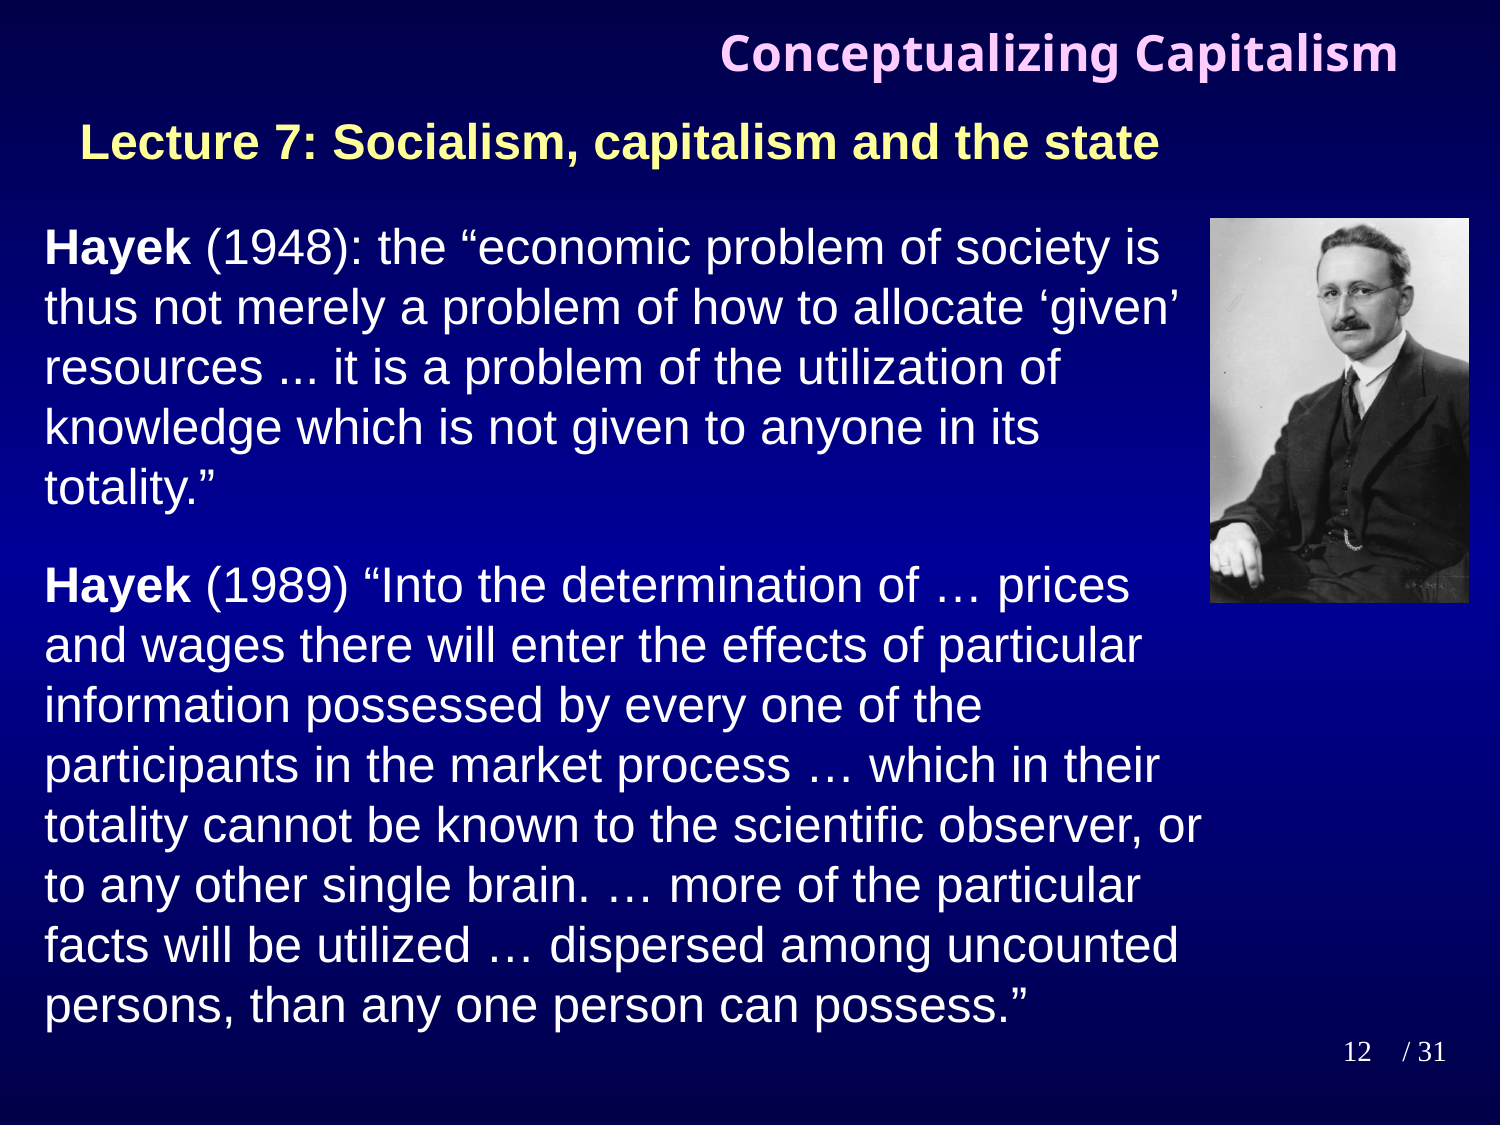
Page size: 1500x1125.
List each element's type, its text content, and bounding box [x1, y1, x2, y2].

text_box / 31 [1387, 1024, 1500, 1075]
text_box Hayek (1948): the “economic problem of society is thus not merely a problem of how to allocate ‘given’ resources ... it is a problem of the utilization of knowledge which is not given to anyone in its totality.” Hayek (1989) “Into the determination of … prices and wages there will enter the effects of particular information possessed by every one of the participants in the market process … which in their totality cannot be known to the scientific observer, or to any other single brain. … more of the particular facts will be utilized … dispersed among uncounted persons, than any one person can possess.” [29, 207, 1235, 1040]
title Conceptualizing Capitalism [620, 1, 1500, 102]
picture [1210, 218, 1469, 603]
text_box Lecture 7: Socialism, capitalism and the state [64, 101, 1235, 177]
slide_number 12 [1257, 1024, 1388, 1101]
